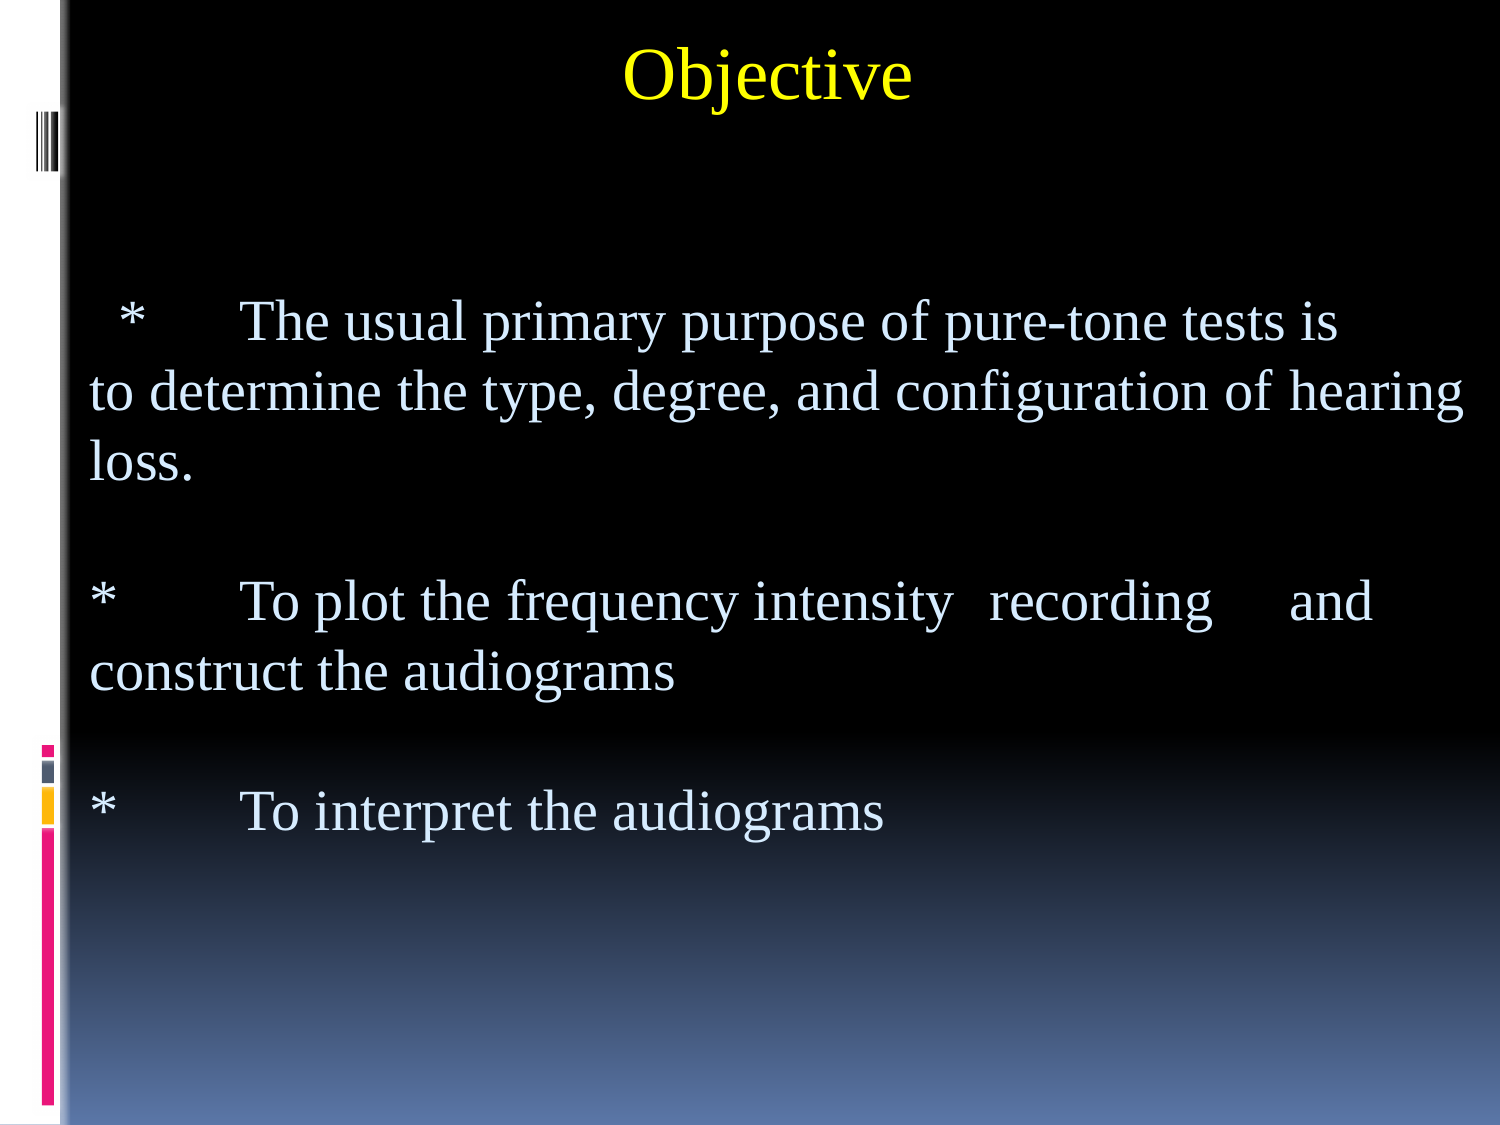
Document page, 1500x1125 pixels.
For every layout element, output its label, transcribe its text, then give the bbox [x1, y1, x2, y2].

title * The usual primary purpose of pure-tone tests is to determine the type, degree, and configuration of hearing loss. * To plot the frequency intensity recording and construct the audiograms * To interpret the audiograms [75, 275, 1500, 925]
subtitle Objective [58, 0, 1496, 123]
